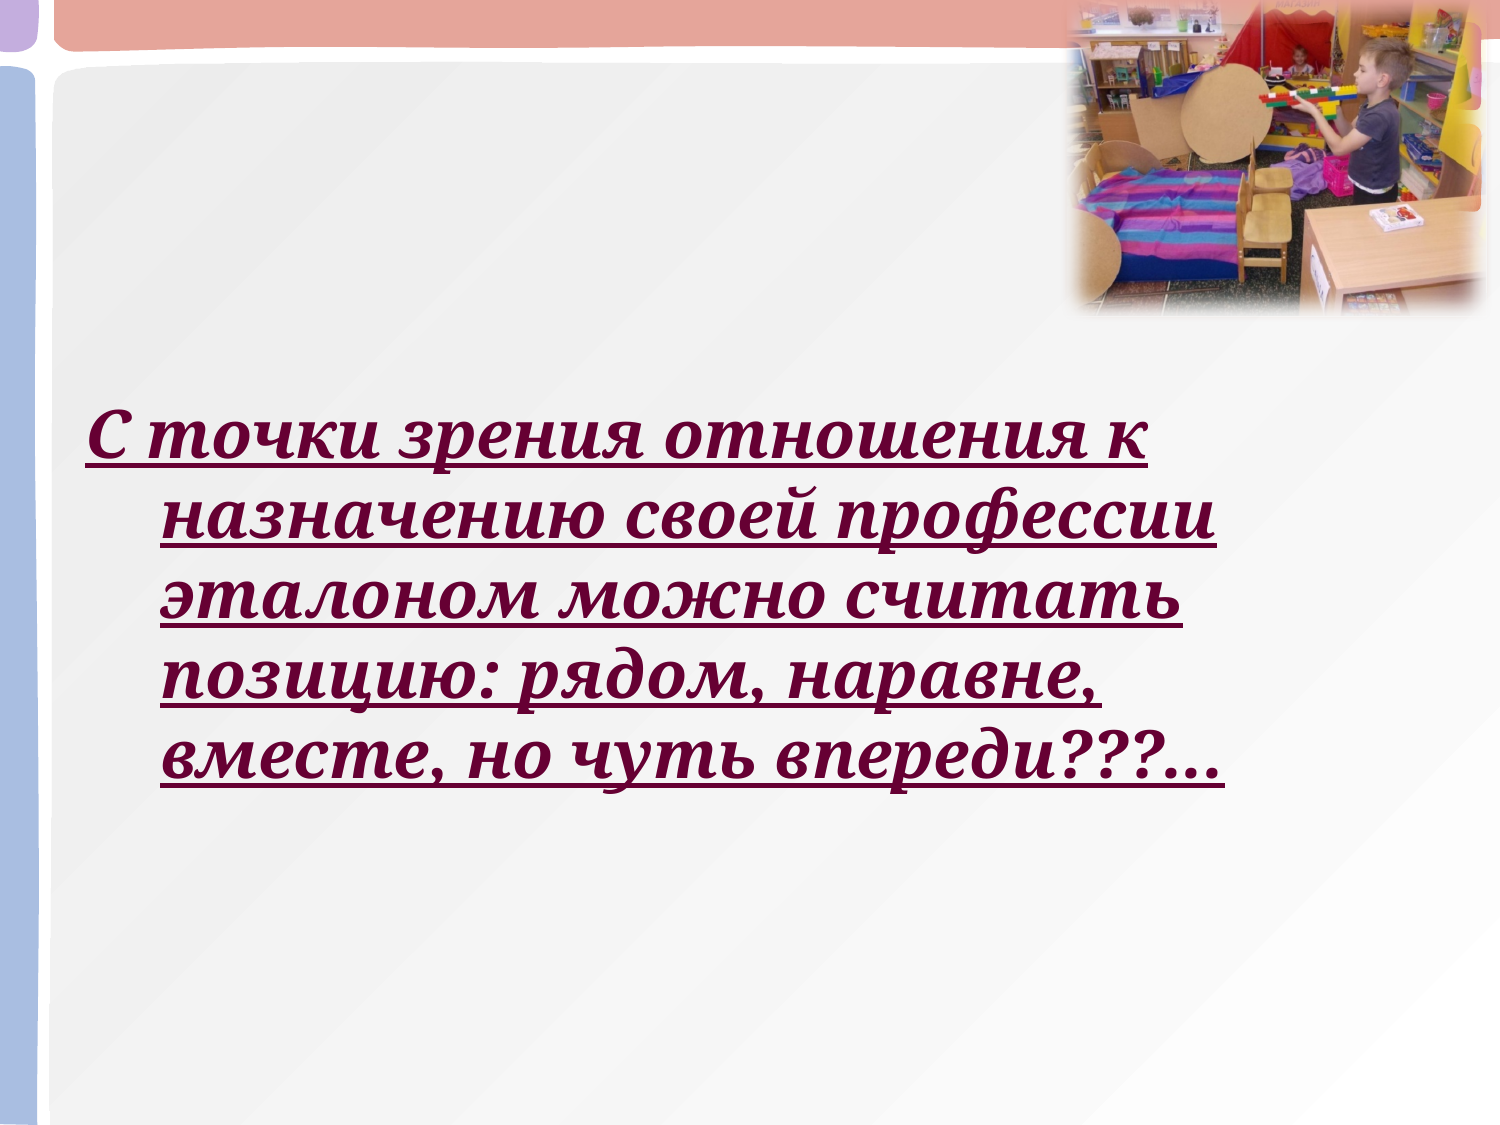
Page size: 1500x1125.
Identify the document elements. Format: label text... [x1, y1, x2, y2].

picture [1066, 0, 1487, 316]
list С точки зрения отношения к назначению своей профессии эталоном можно считать позицию: рядом, наравне, вместе, но чуть впереди???... [70, 93, 1394, 1055]
